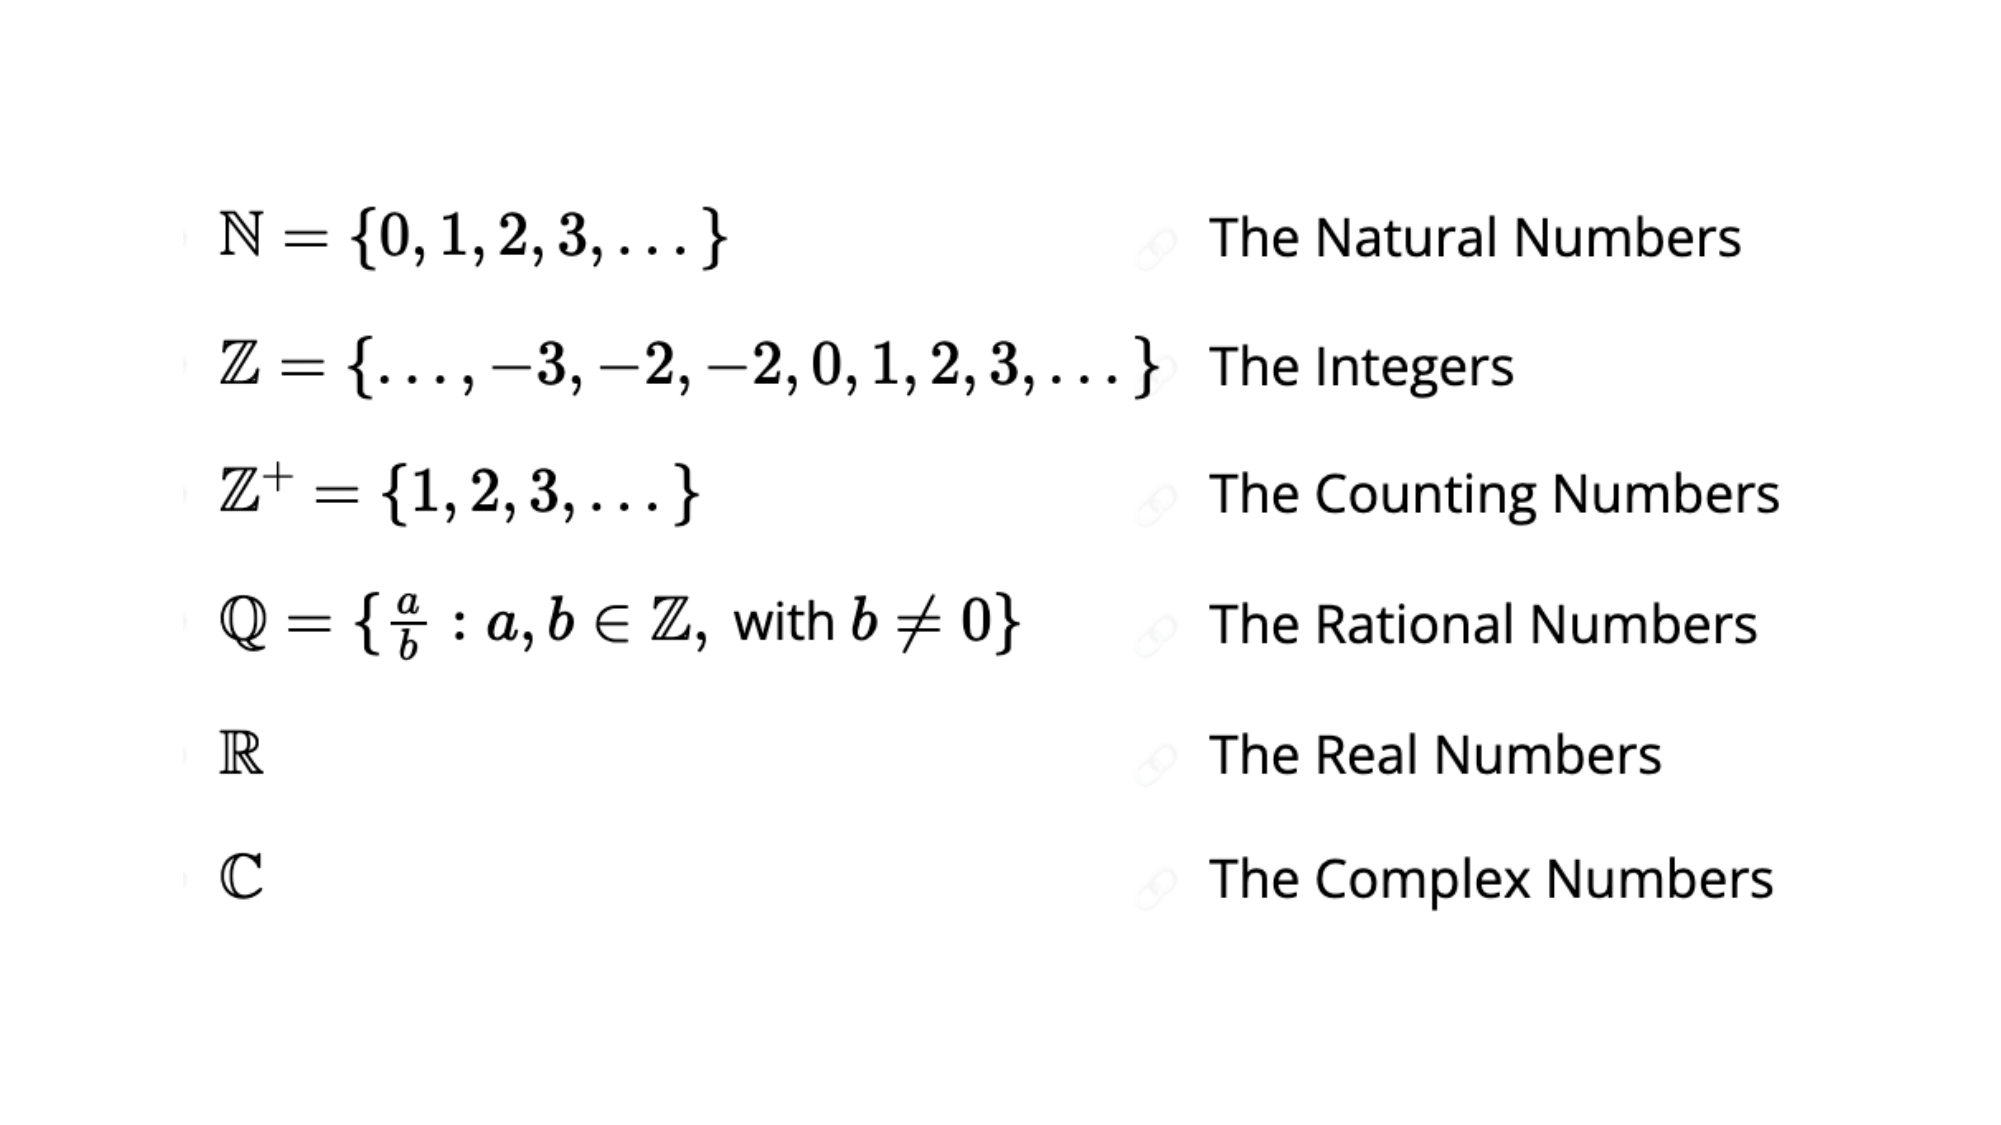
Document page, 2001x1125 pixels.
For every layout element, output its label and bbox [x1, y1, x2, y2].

picture [182, 179, 1818, 946]
